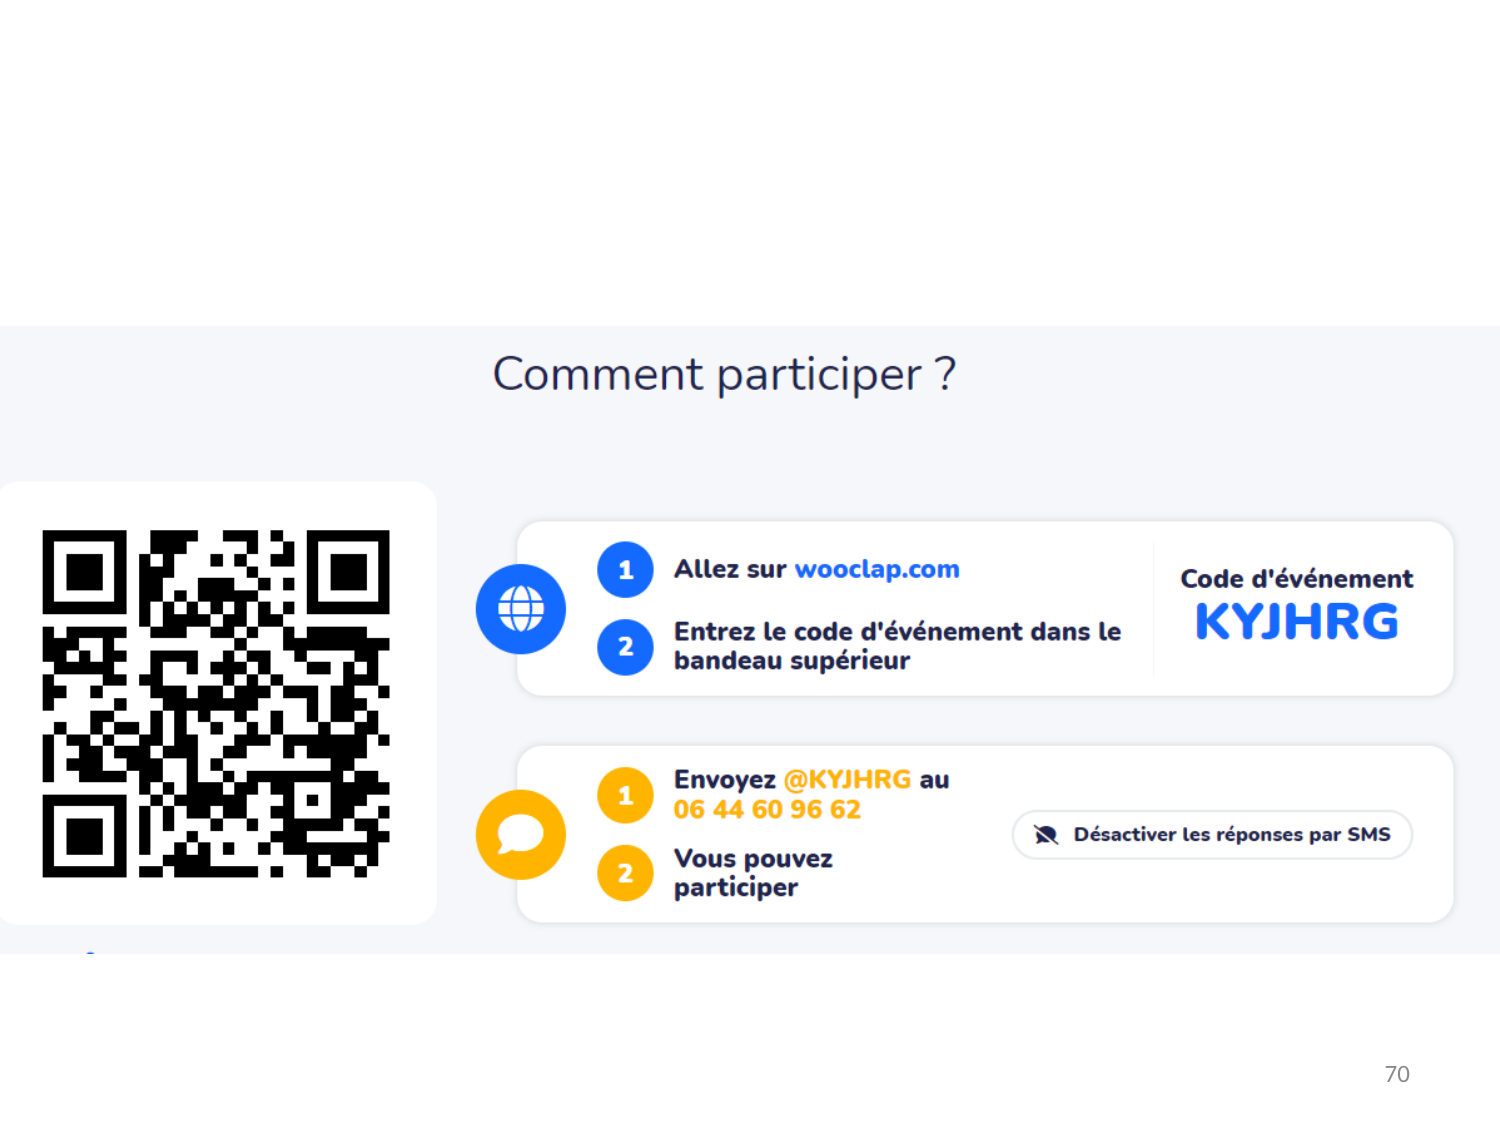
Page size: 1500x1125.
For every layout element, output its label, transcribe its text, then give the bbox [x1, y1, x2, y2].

picture [0, 326, 1500, 955]
slide_number 70 [1074, 1042, 1425, 1103]
